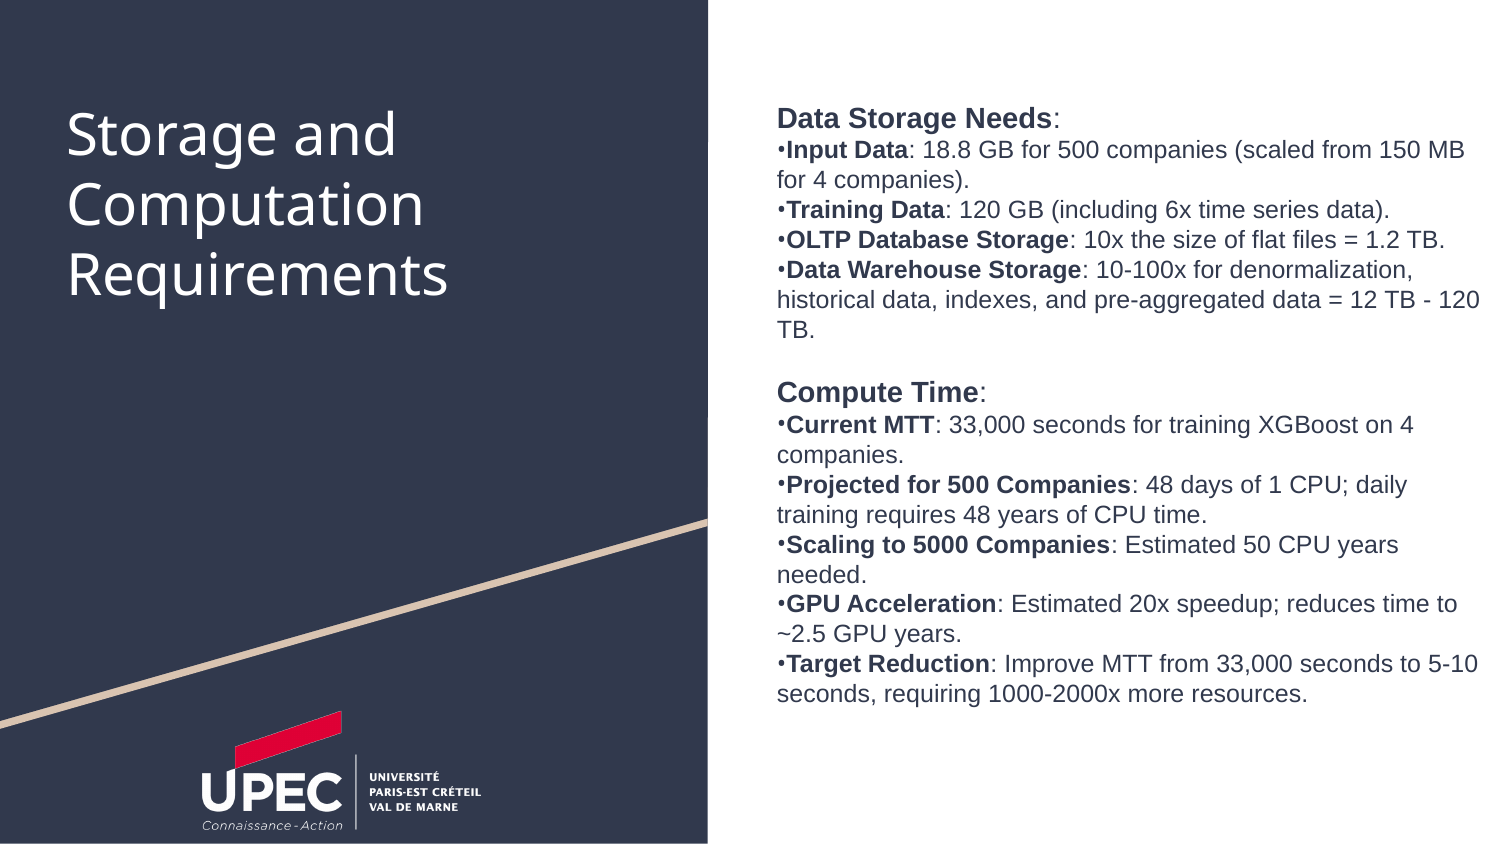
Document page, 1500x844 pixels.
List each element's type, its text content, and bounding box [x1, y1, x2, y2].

list Data Storage Needs: Input Data: 18.8 GB for 500 companies (scaled from 150 MB for 4 companies). Training Data: 120 GB (including 6x time series data). OLTP Database Storage: 10x the size of flat files = 1.2 TB. Data Warehouse Storage: 10-100x for denormalization, historical data, indexes, and pre-aggregated data = 12 TB - 120 TB. Compute Time: Current MTT: 33,000 seconds for training XGBoost on 4 companies. Projected for 500 Companies: 48 days of 1 CPU; daily training requires 48 years of CPU time. Scaling to 5000 Companies: Estimated 50 CPU years needed. GPU Acceleration: Estimated 20x speedup; reduces time to ~2.5 GPU years. Target Reduction: Improve MTT from 33,000 seconds to 5-10 seconds, requiring 1000-2000x more resources. [761, 91, 1500, 746]
picture [202, 710, 481, 830]
title Storage and Computation Requirements [51, 82, 660, 494]
